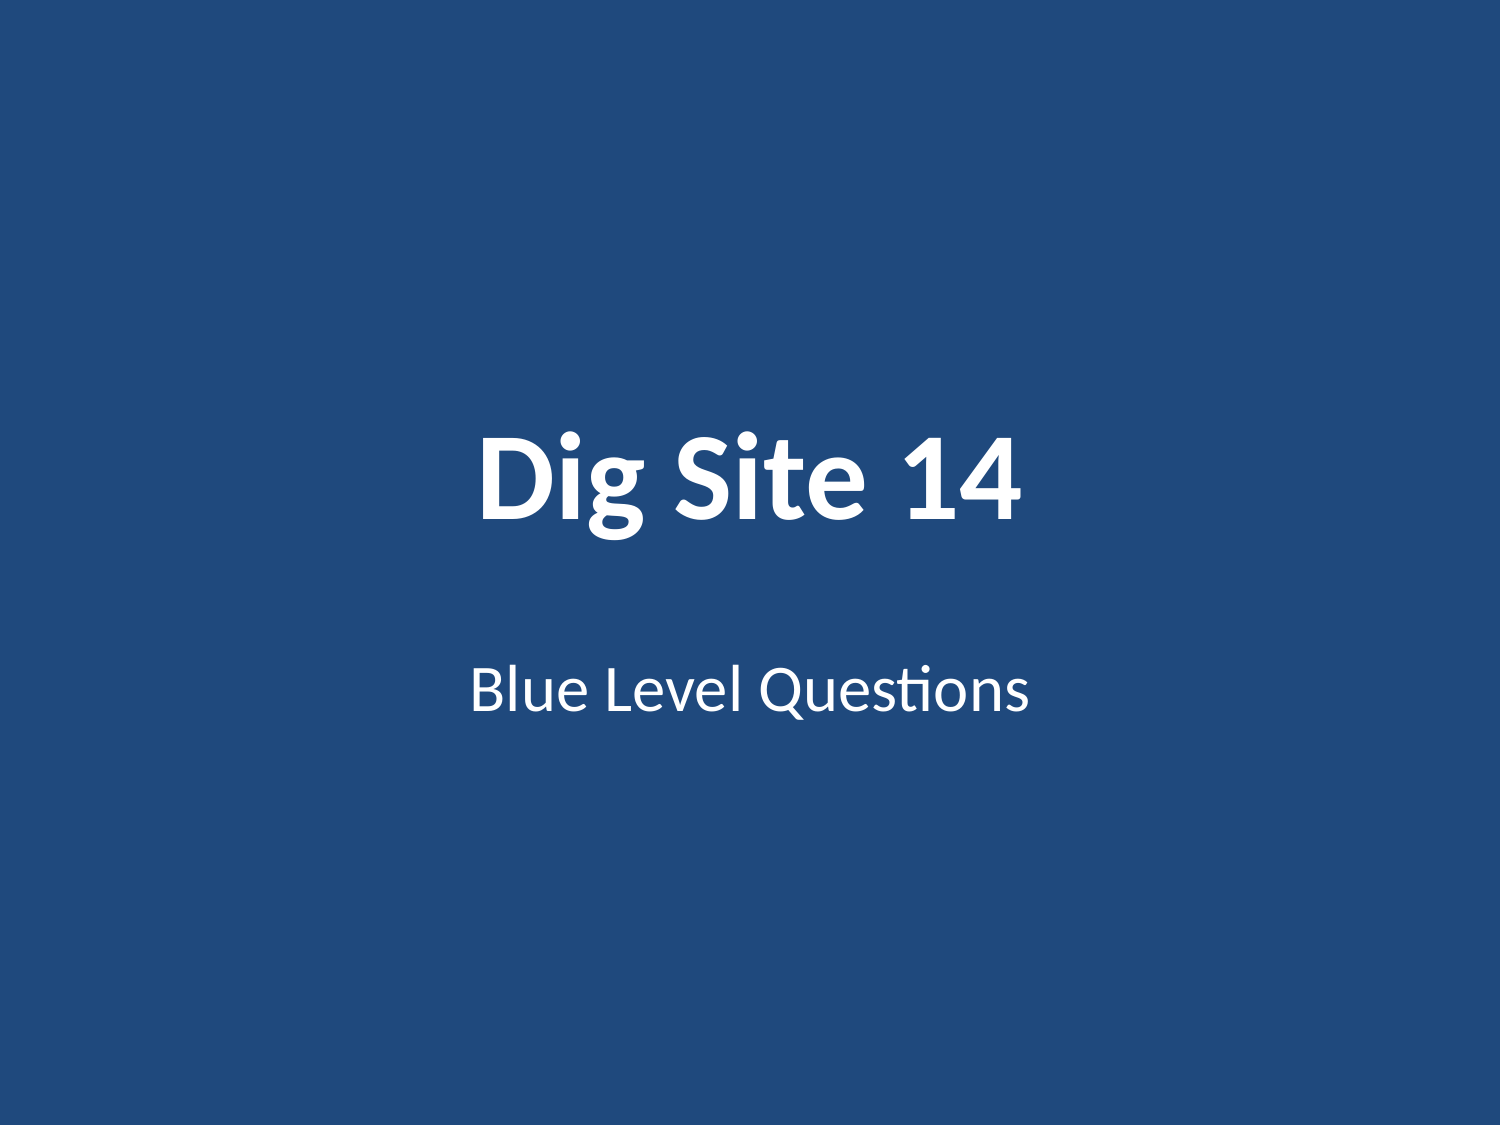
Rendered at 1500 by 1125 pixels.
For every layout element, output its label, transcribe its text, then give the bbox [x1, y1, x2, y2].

subtitle Blue Level Questions [225, 637, 1275, 925]
title Dig Site 14 [112, 349, 1388, 591]
